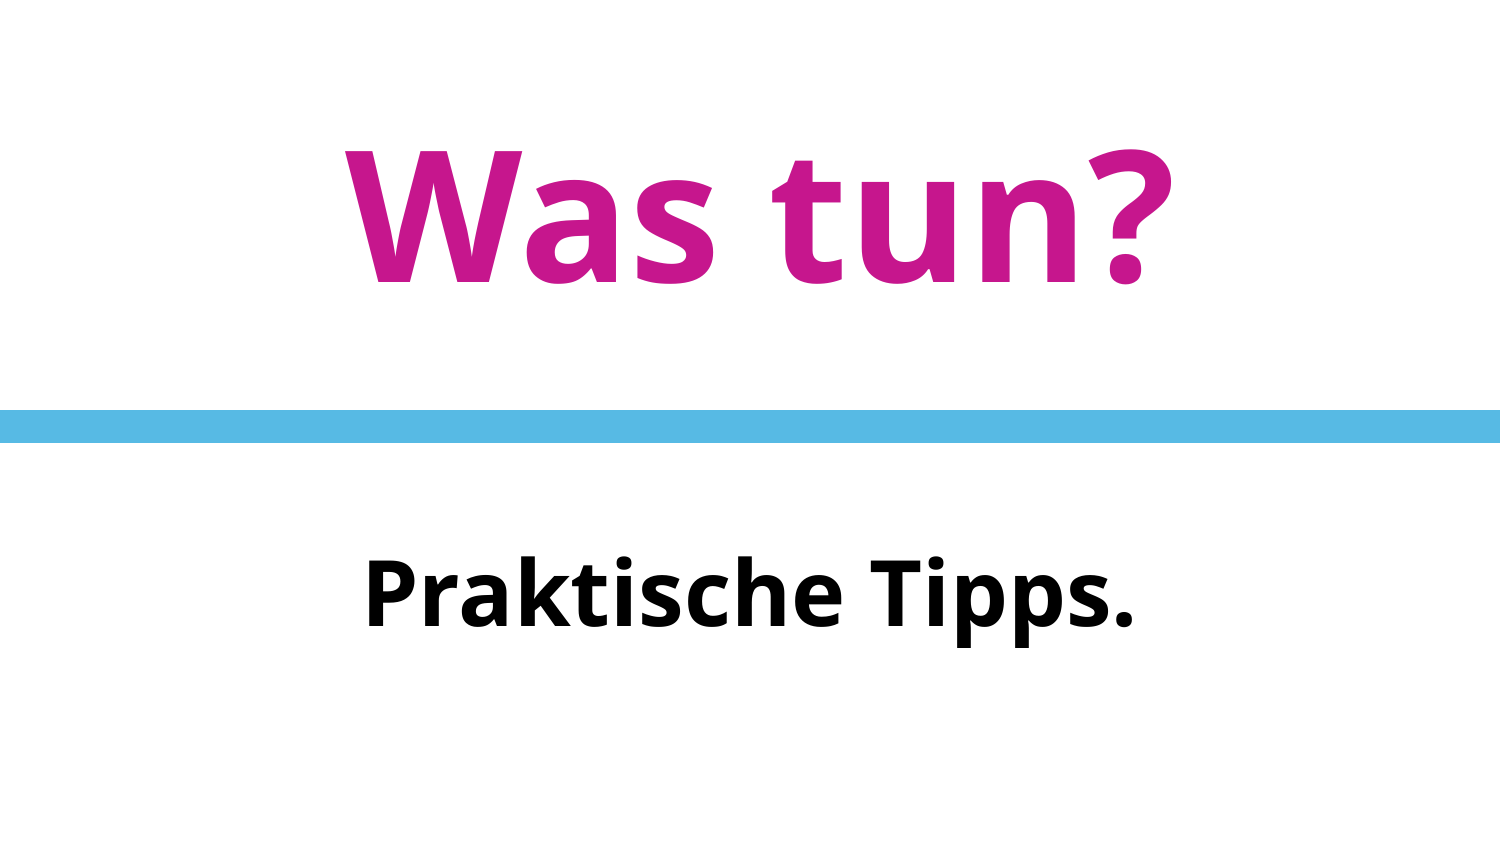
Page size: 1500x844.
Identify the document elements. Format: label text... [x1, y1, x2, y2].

picture [0, 410, 1500, 443]
text_box Praktische Tipps. [29, 527, 1471, 652]
text_box Was tun? [123, 32, 1399, 387]
text_box [0, 443, 1500, 844]
